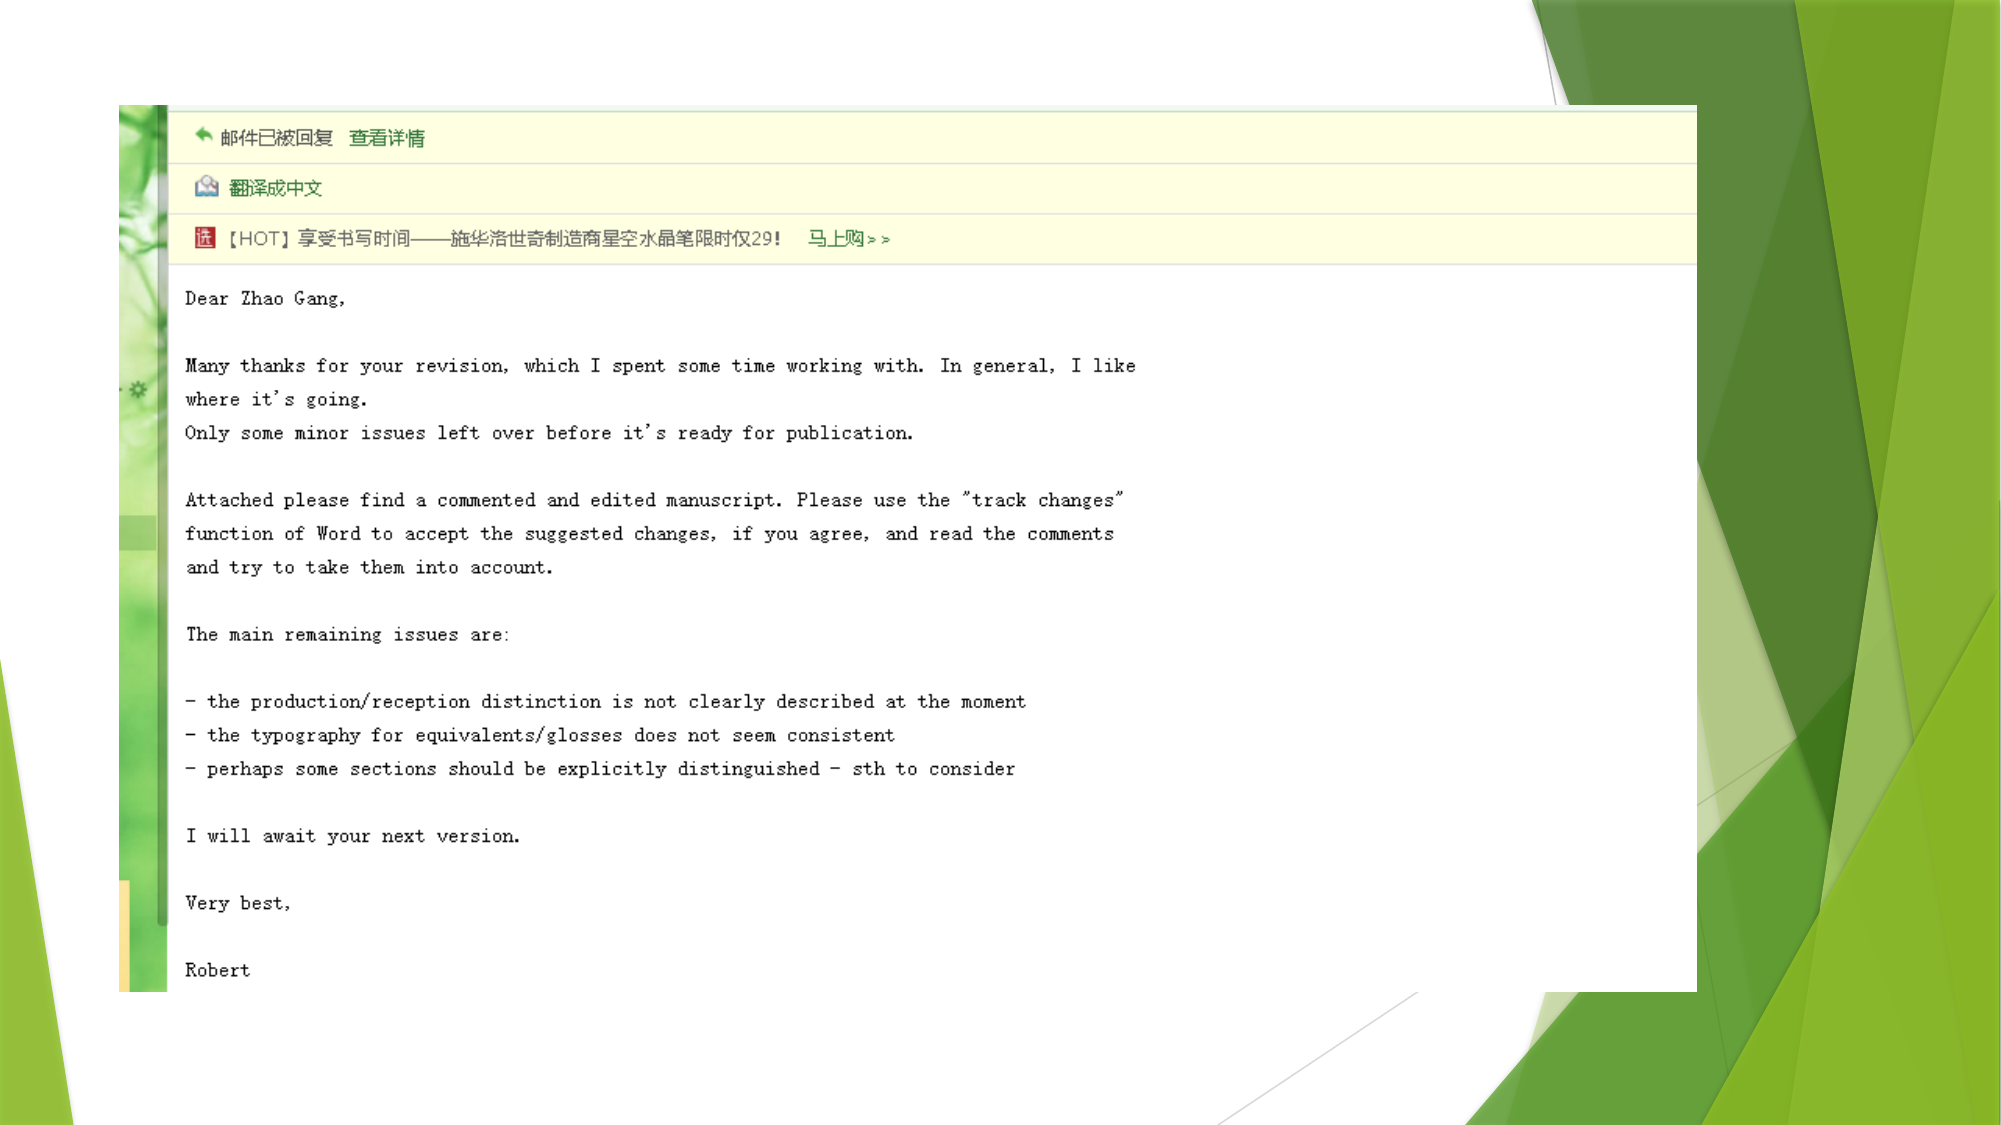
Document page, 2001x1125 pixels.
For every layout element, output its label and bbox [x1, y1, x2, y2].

list [119, 105, 1698, 992]
